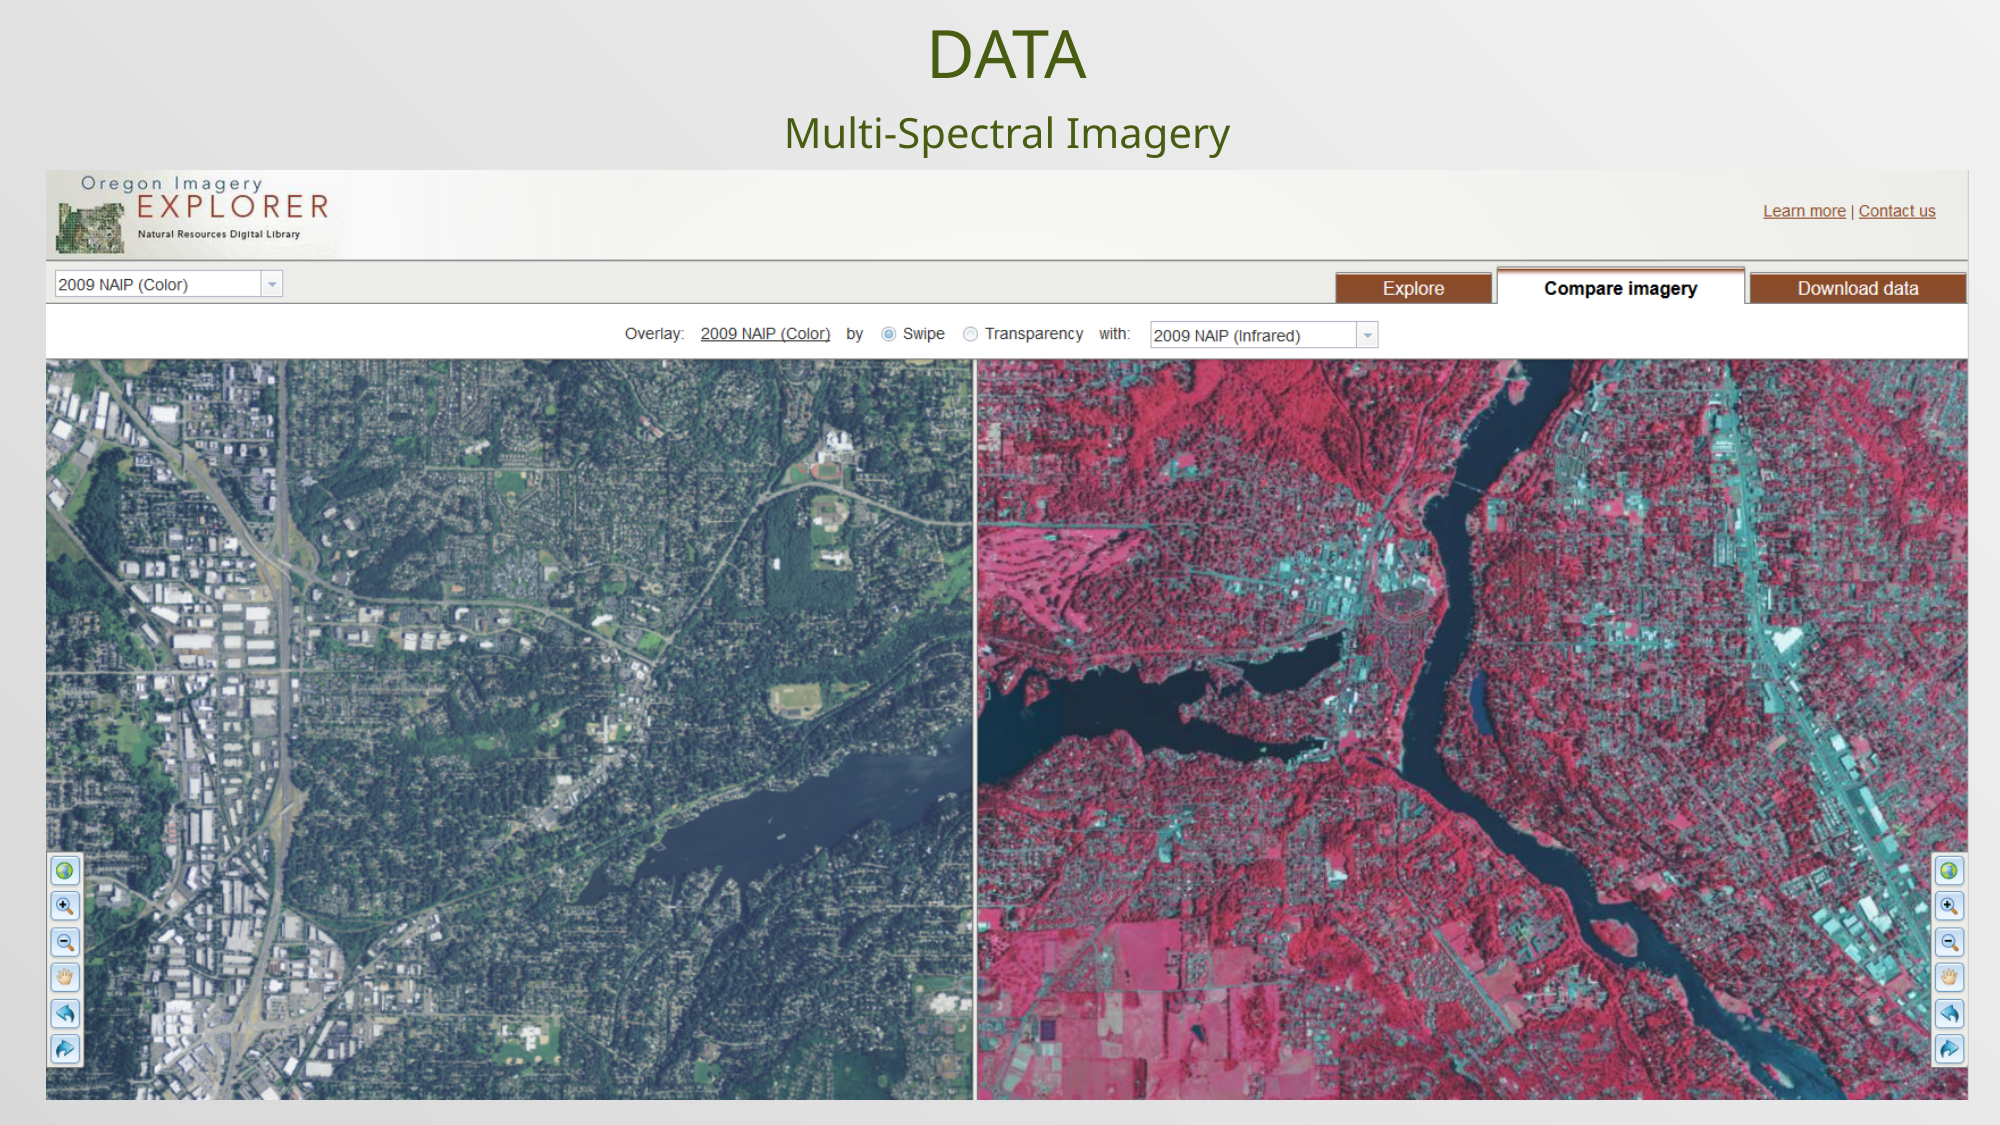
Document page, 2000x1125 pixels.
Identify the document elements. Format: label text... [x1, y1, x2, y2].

title Data [801, 20, 1214, 101]
picture [46, 170, 1969, 1100]
text_box Multi-Spectral Imagery [756, 105, 1258, 166]
